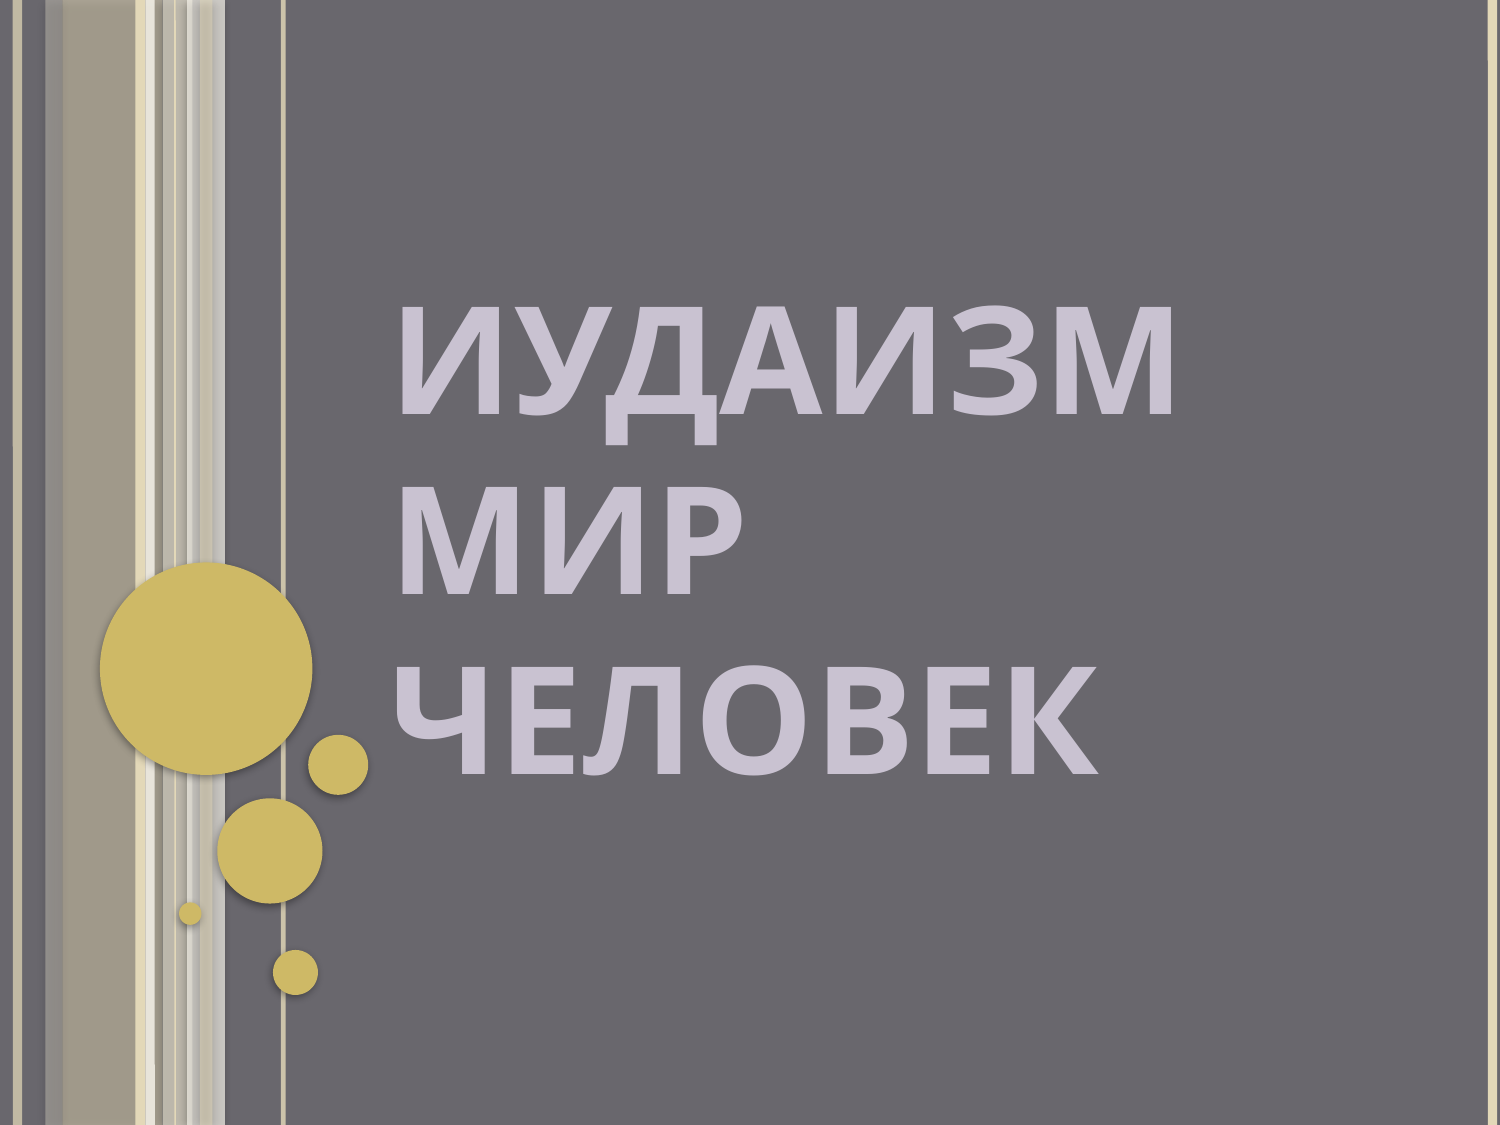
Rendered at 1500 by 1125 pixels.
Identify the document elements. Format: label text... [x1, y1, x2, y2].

title иудаизм мир человек [375, 474, 1388, 812]
